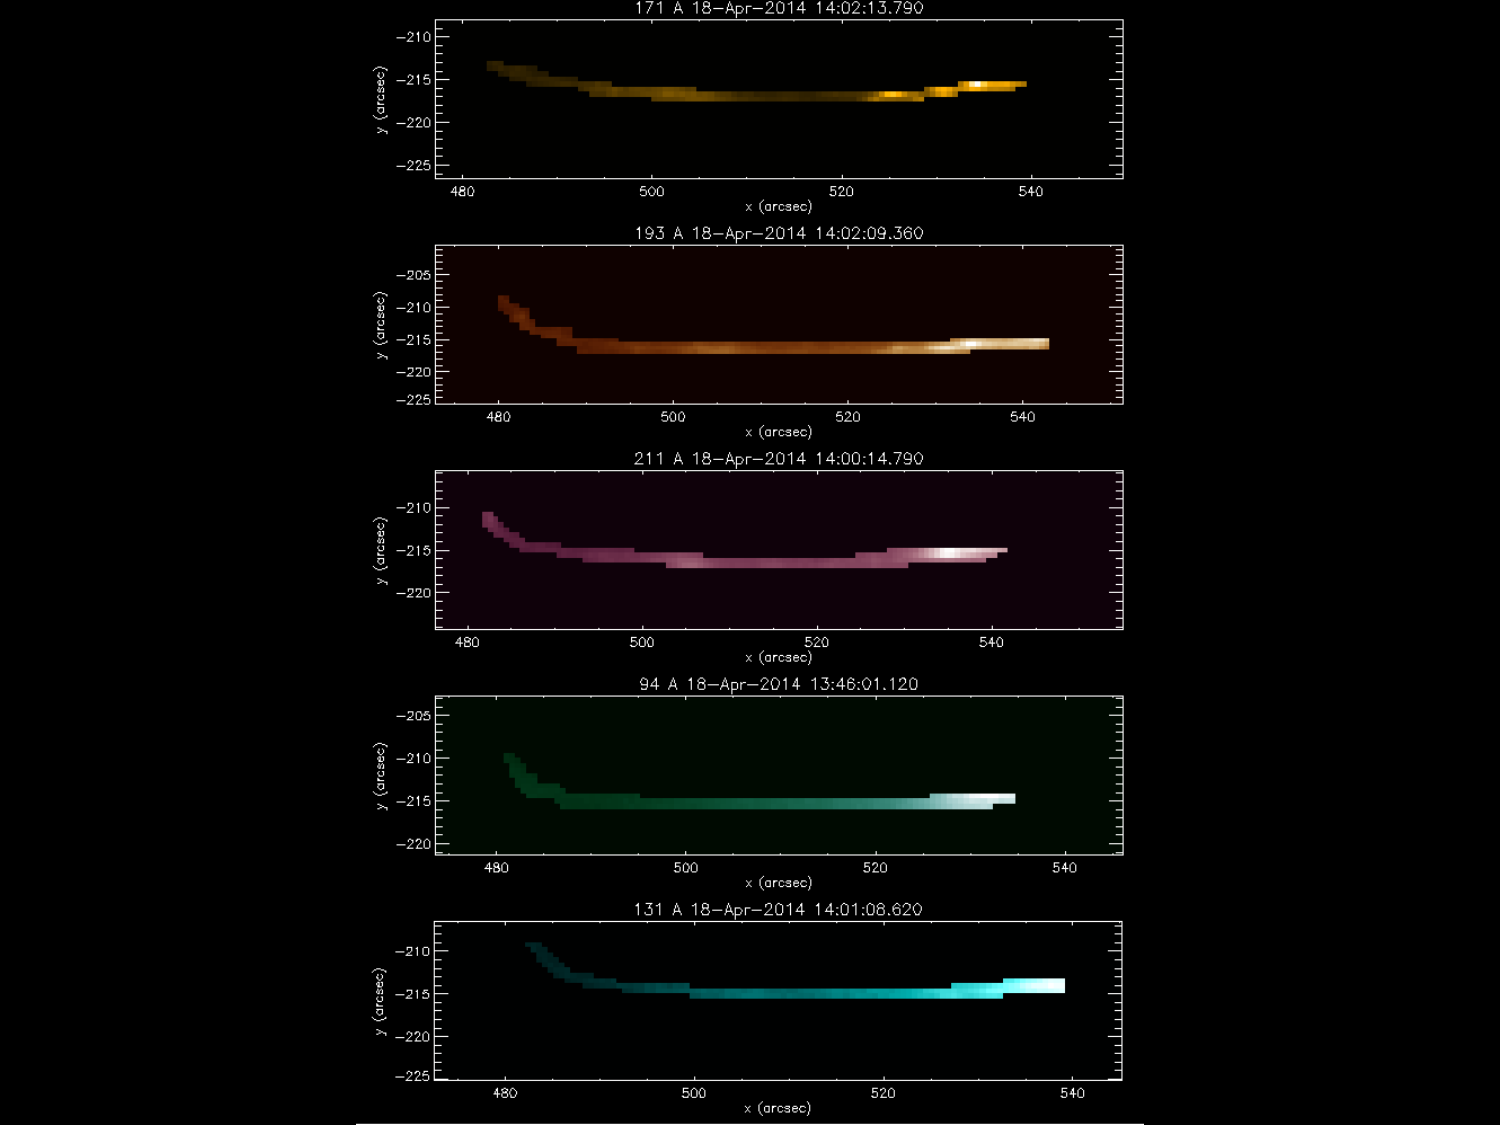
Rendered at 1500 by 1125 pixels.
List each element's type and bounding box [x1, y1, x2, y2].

picture [356, 0, 1144, 1125]
